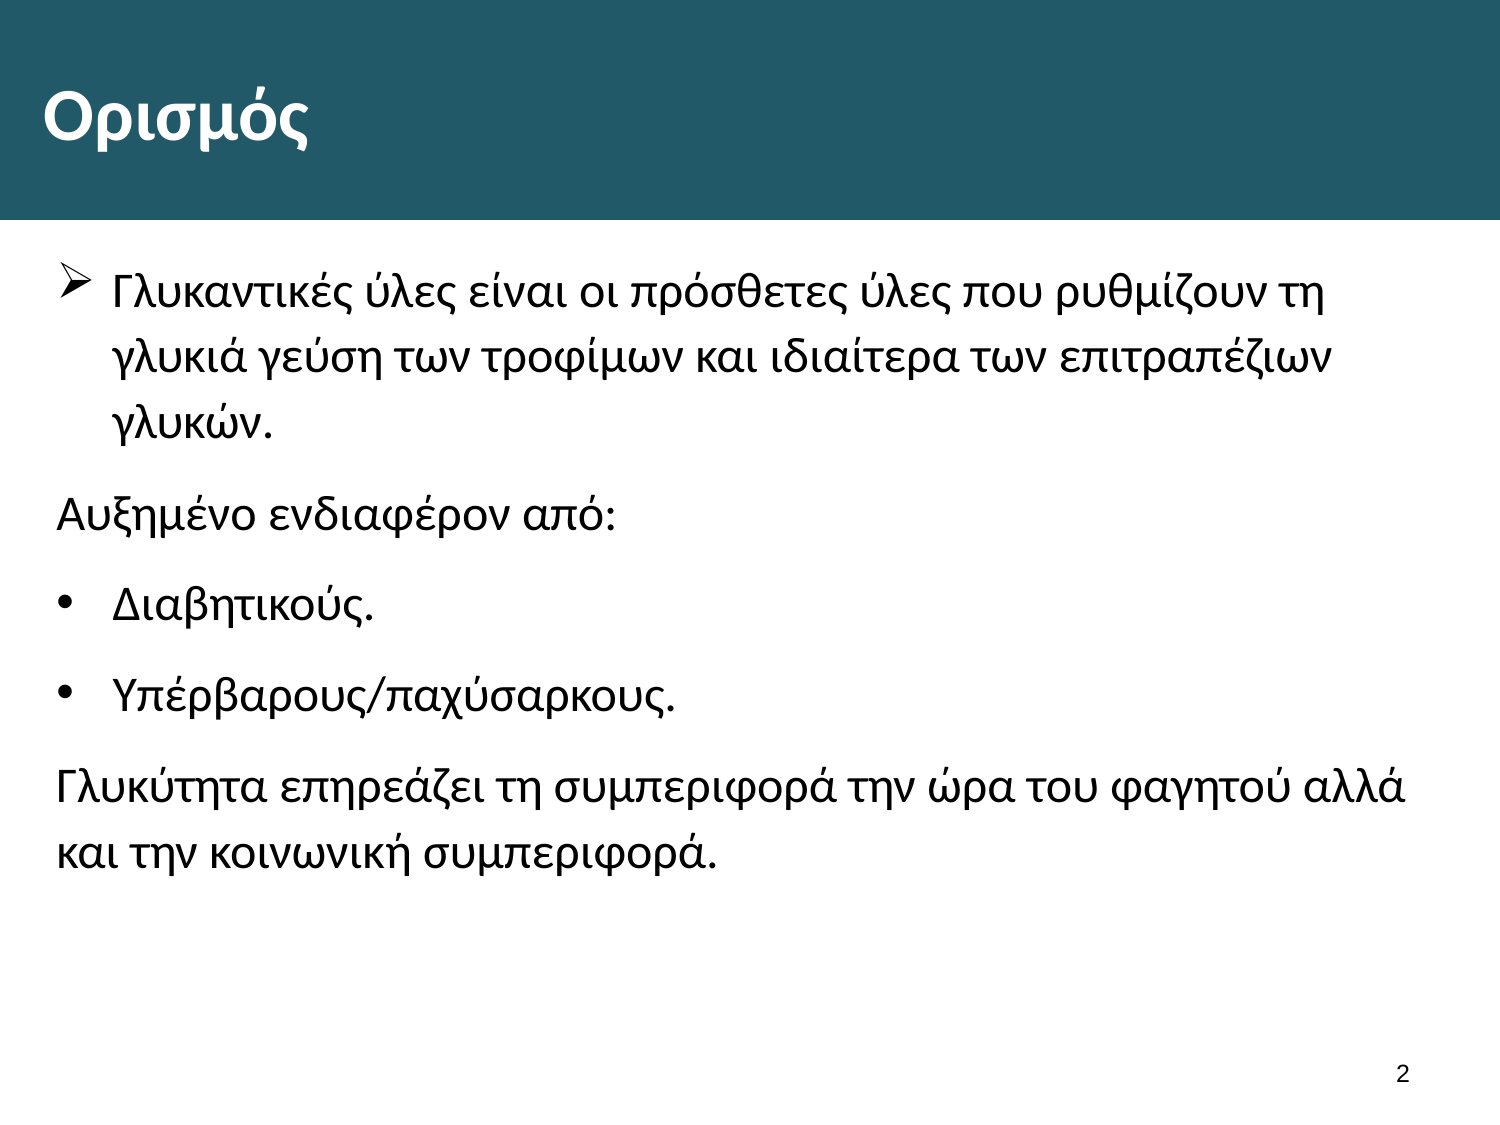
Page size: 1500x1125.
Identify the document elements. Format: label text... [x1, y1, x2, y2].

title Ορισμός [0, 0, 1500, 220]
list Γλυκαντικές ύλες είναι οι πρόσθετες ύλες που ρυθμίζουν τη γλυκιά γεύση των τροφίμων και ιδιαίτερα των επιτραπέζιων γλυκών. Αυξημένο ενδιαφέρον από: Διαβητικούς. Υπέρβαρους/παχύσαρκους. Γλυκύτητα επηρεάζει τη συμπεριφορά την ώρα του φαγητού αλλά και την κοινωνική συμπεριφορά. [41, 243, 1459, 1083]
slide_number 1 [1074, 1042, 1425, 1103]
